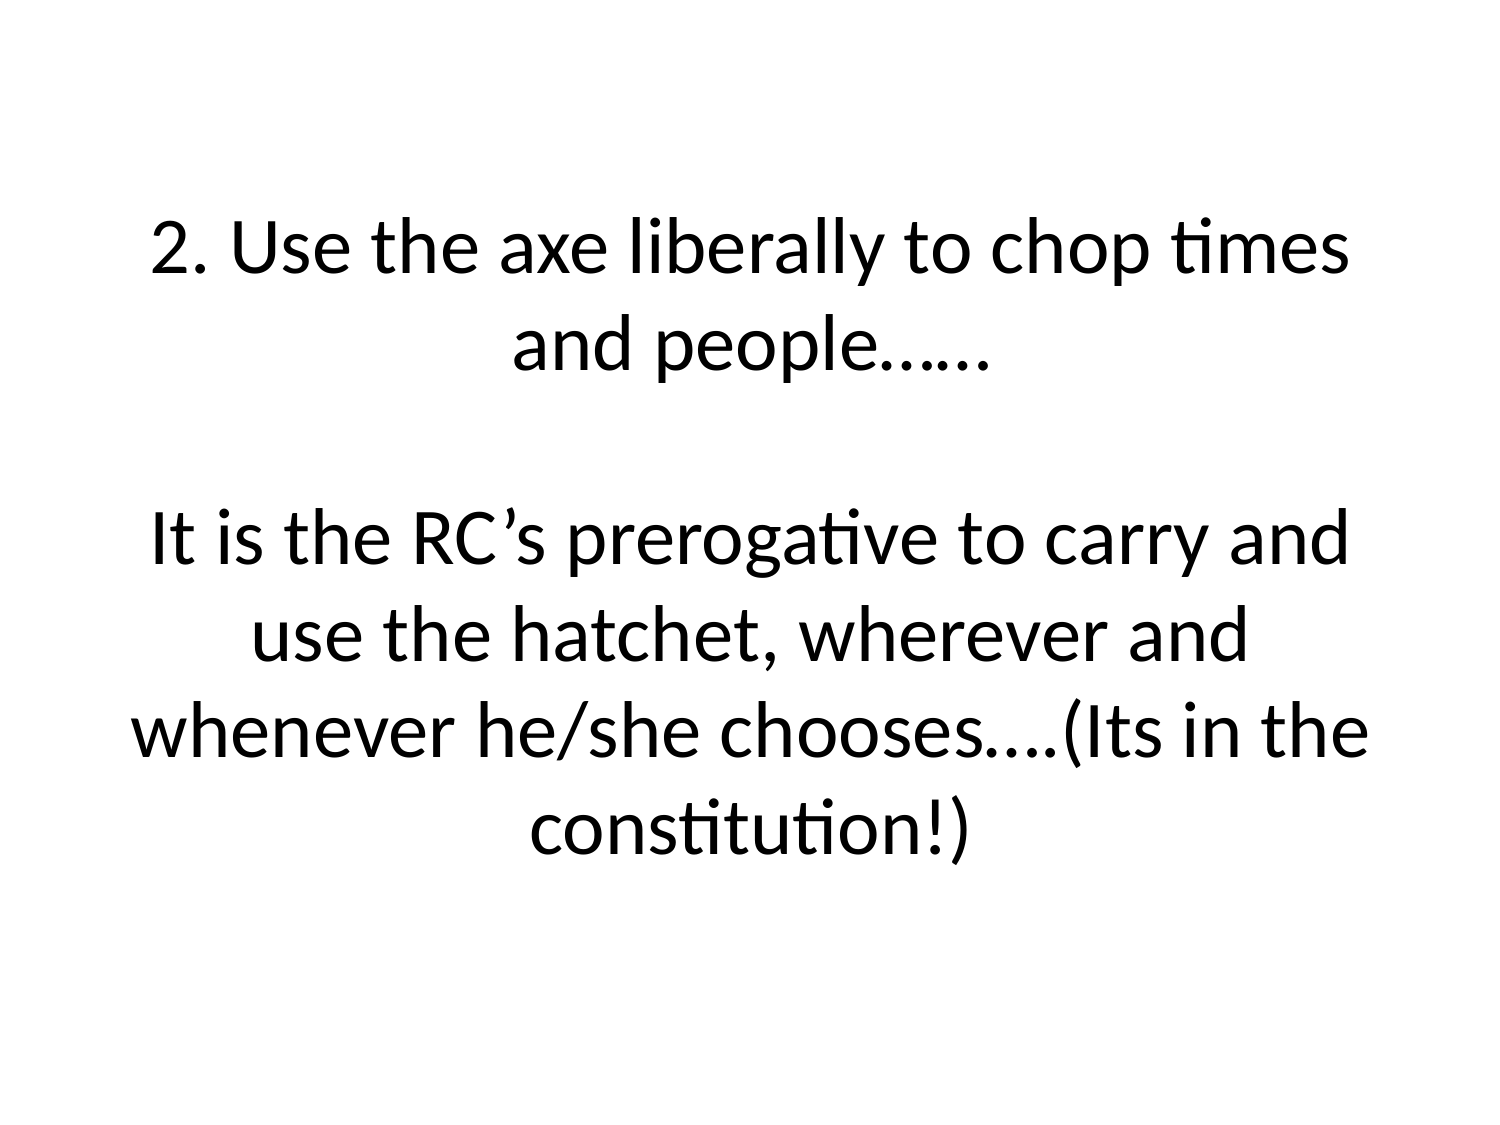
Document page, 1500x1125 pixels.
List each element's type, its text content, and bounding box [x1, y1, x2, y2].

title 2. Use the axe liberally to chop times and people…… It is the RC’s prerogative to carry and use the hatchet, wherever and whenever he/she chooses….(Its in the constitution!) [76, 184, 1427, 880]
